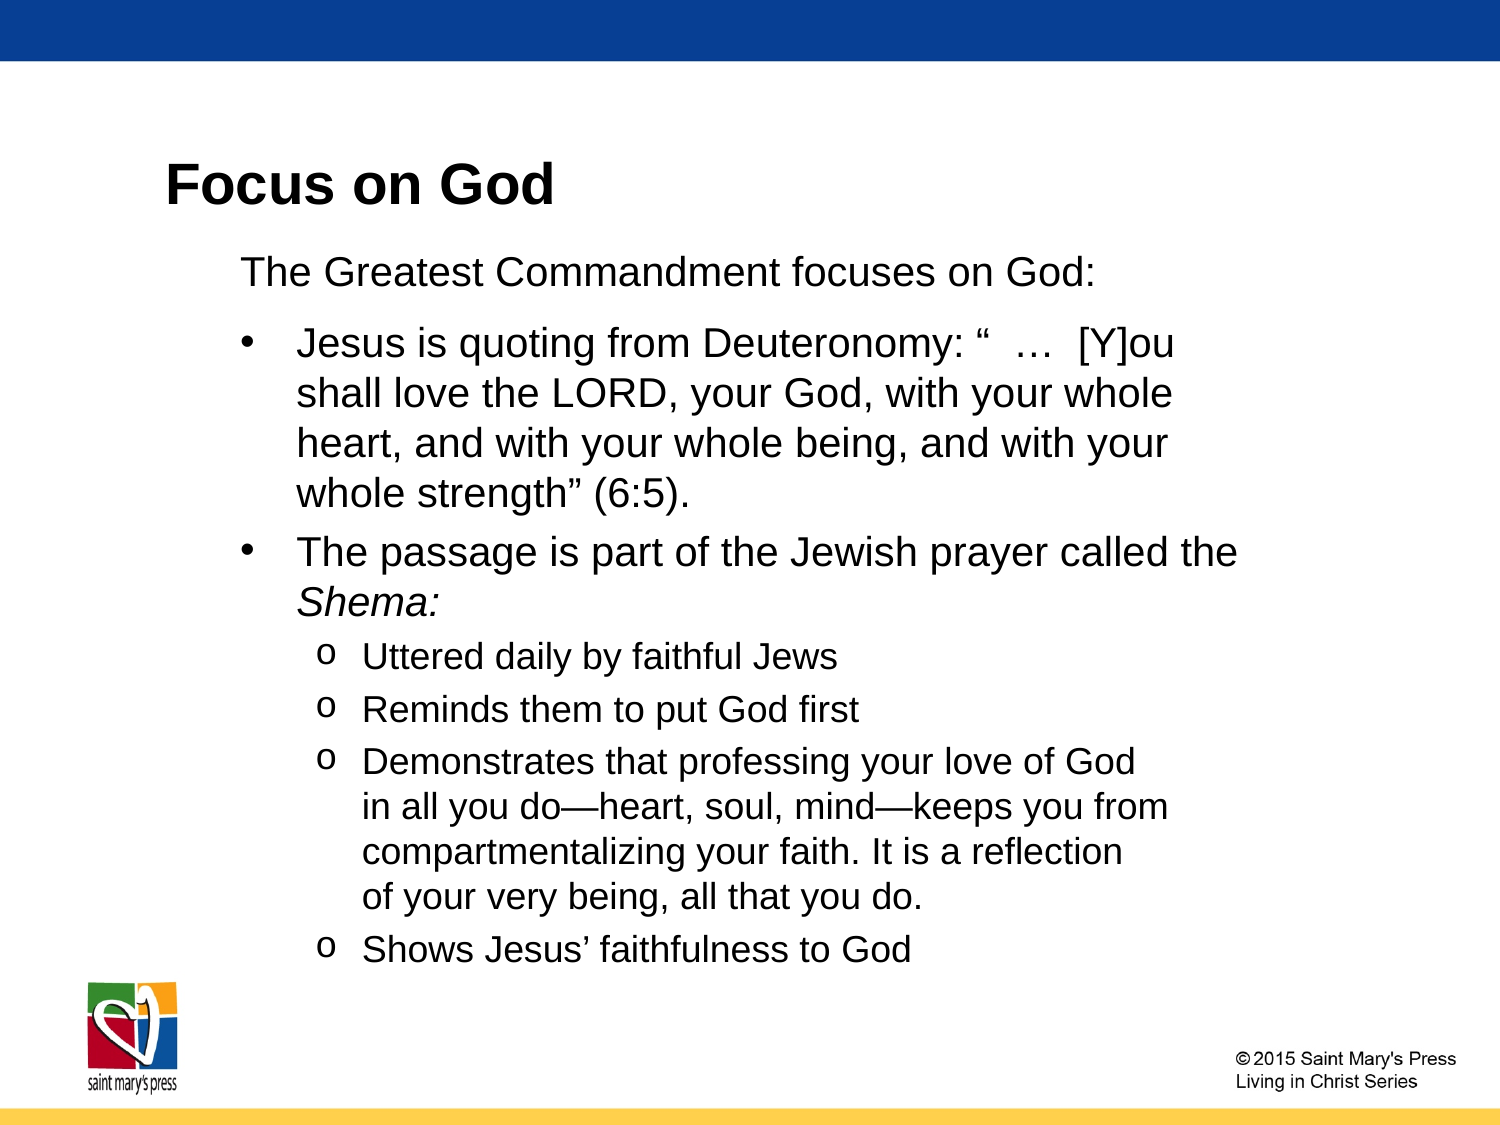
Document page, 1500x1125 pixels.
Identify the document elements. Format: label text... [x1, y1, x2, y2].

list The Greatest Commandment focuses on God: Jesus is quoting from Deuteronomy: “ … [Y]ou shall love the Lord, your God, with your whole heart, and with your whole being, and with your whole strength” (6:5). The passage is part of the Jewish prayer called the Shema: Uttered daily by faithful Jews Reminds them to put God first Demonstrates that professing your love of God in all you do—heart, soul, mind—keeps you from compartmentalizing your faith. It is a reflection of your very being, all that you do. Shows Jesus’ faithfulness to God [225, 237, 1288, 1025]
picture [0, 0, 1500, 1125]
title Focus on God [150, 137, 1500, 225]
